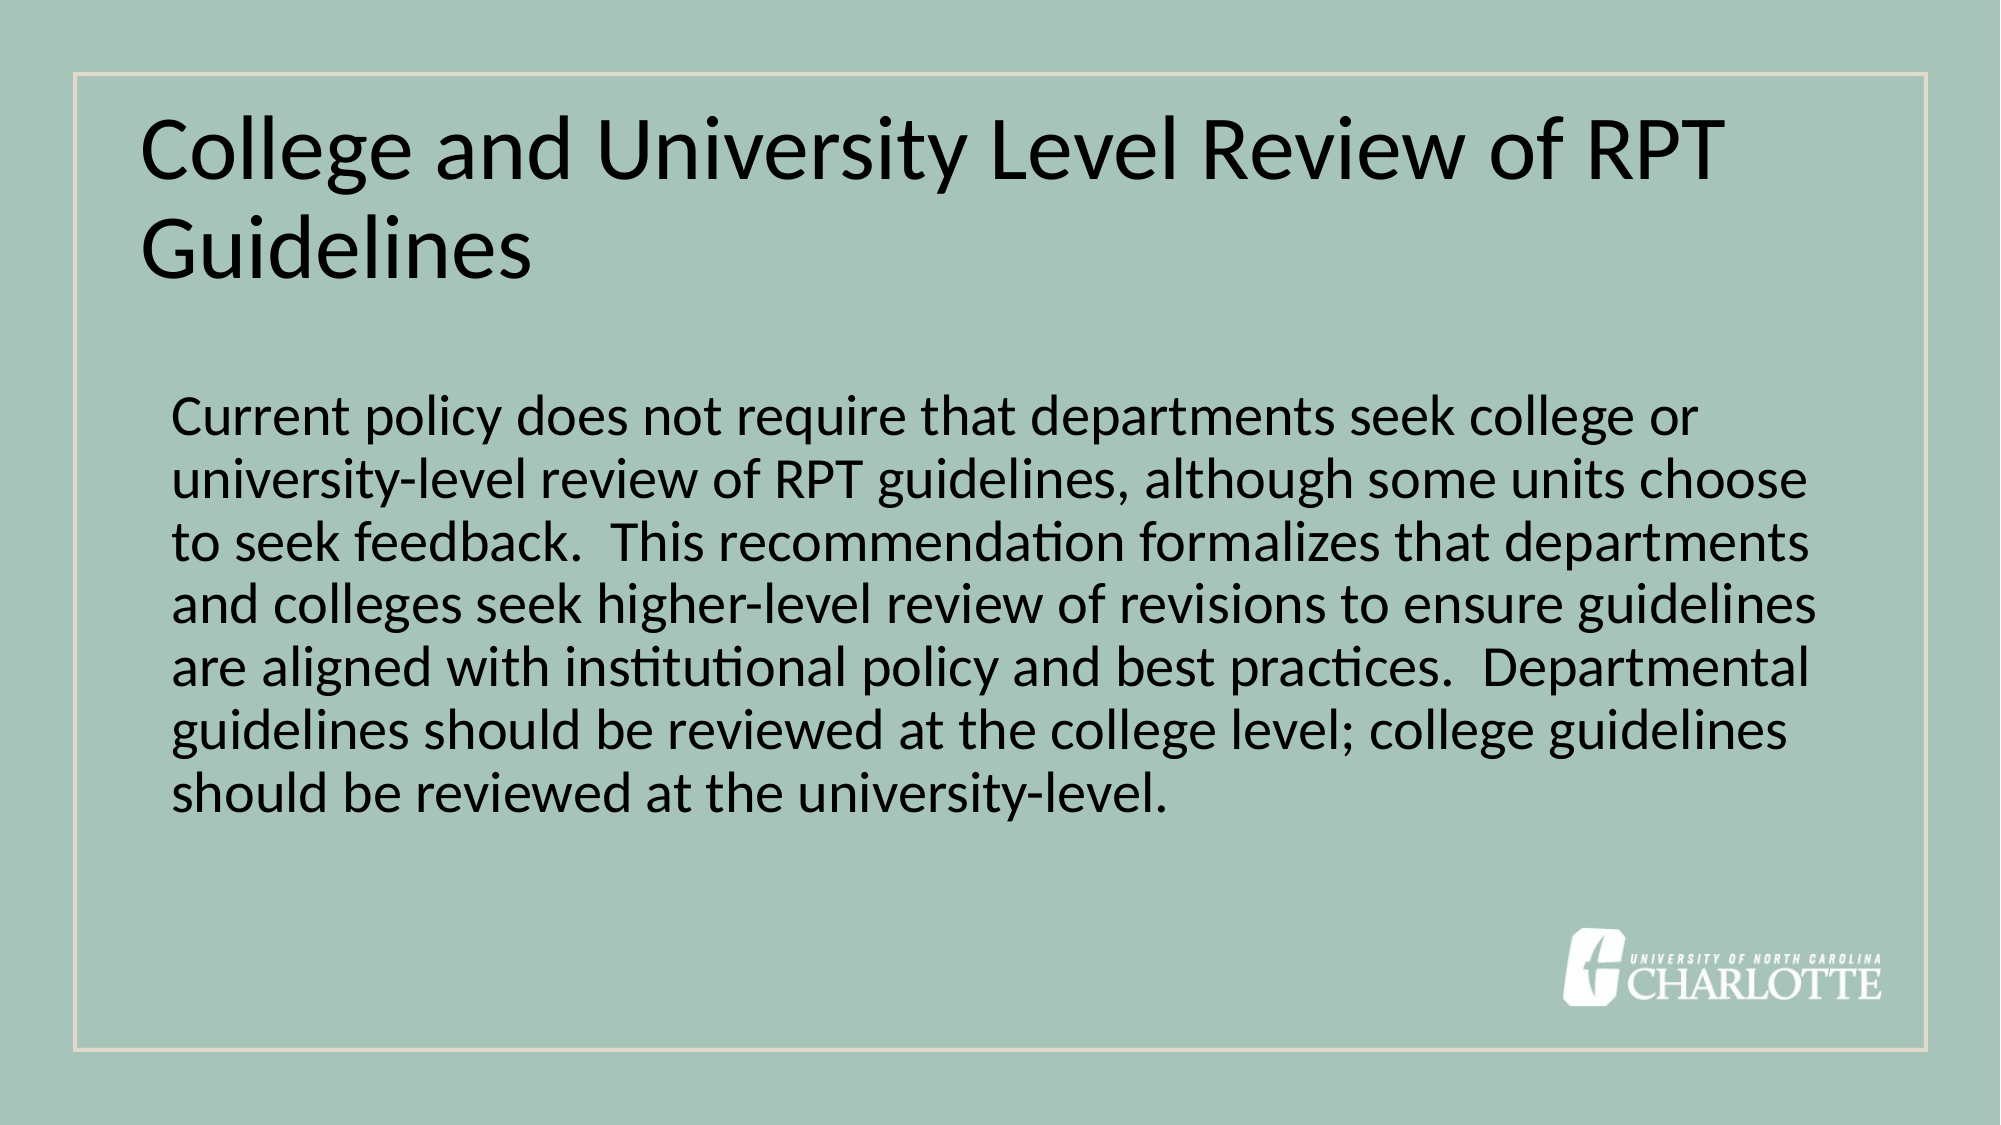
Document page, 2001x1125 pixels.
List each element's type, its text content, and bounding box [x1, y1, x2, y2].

list Current policy does not require that departments seek college or university-level review of RPT guidelines, although some units choose to seek feedback. This recommendation formalizes that departments and colleges seek higher-level review of revisions to ensure guidelines are aligned with institutional policy and best practices. Departmental guidelines should be reviewed at the college level; college guidelines should be reviewed at the university-level. [137, 377, 1863, 1078]
title College and University Level Review of RPT Guidelines [125, 90, 1851, 309]
